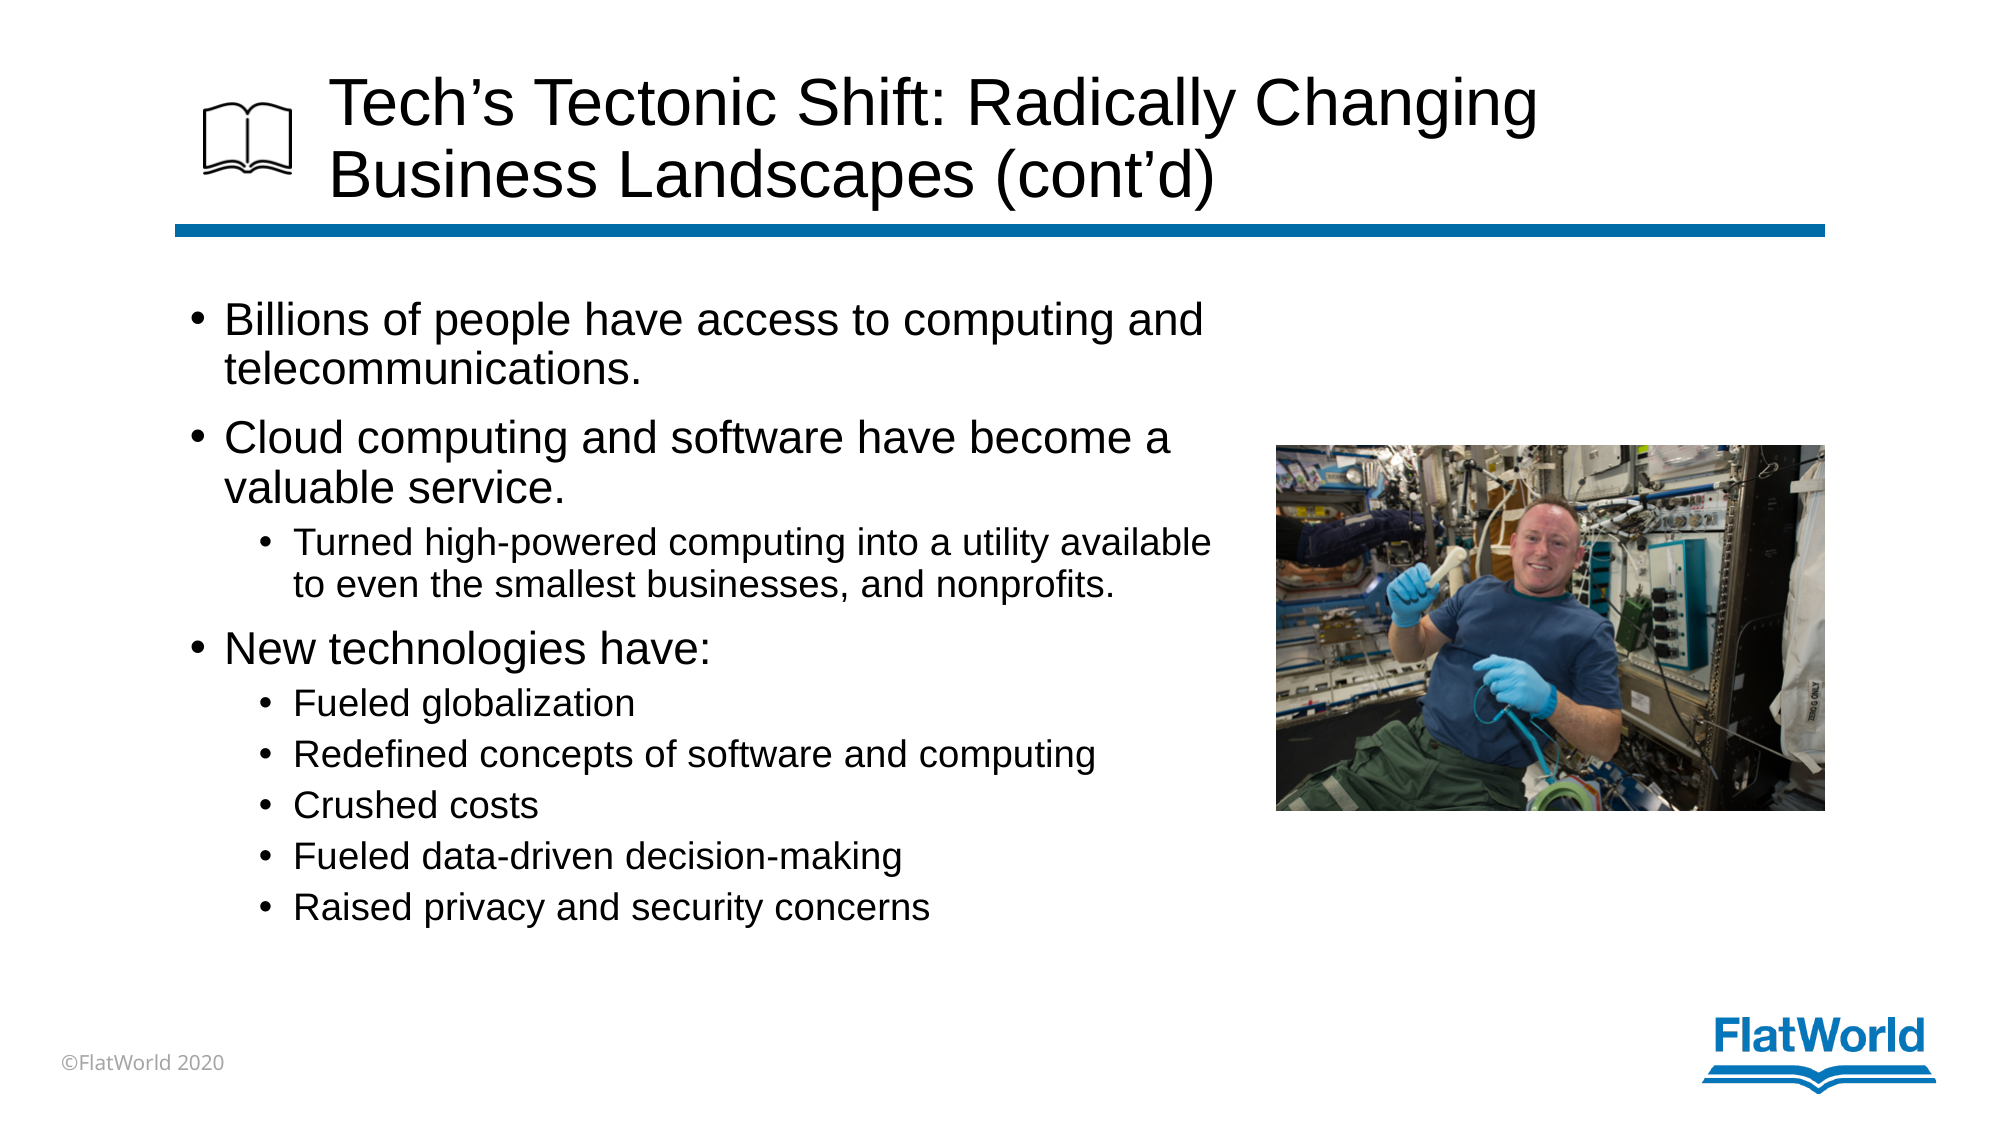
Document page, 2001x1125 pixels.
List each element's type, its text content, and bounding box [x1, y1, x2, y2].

picture [203, 94, 292, 183]
picture [1276, 445, 1825, 811]
list Billions of people have access to computing and telecommunications. Cloud computing and software have become a valuable service. Turned high-powered computing into a utility available to even the smallest businesses, and nonprofits. New technologies have: Fueled globalization Redefined concepts of software and computing Crushed costs Fueled data-driven decision-making Raised privacy and security concerns [174, 288, 1234, 968]
title Tech’s Tectonic Shift: Radically Changing Business Landscapes (cont’d) [313, 60, 1810, 156]
